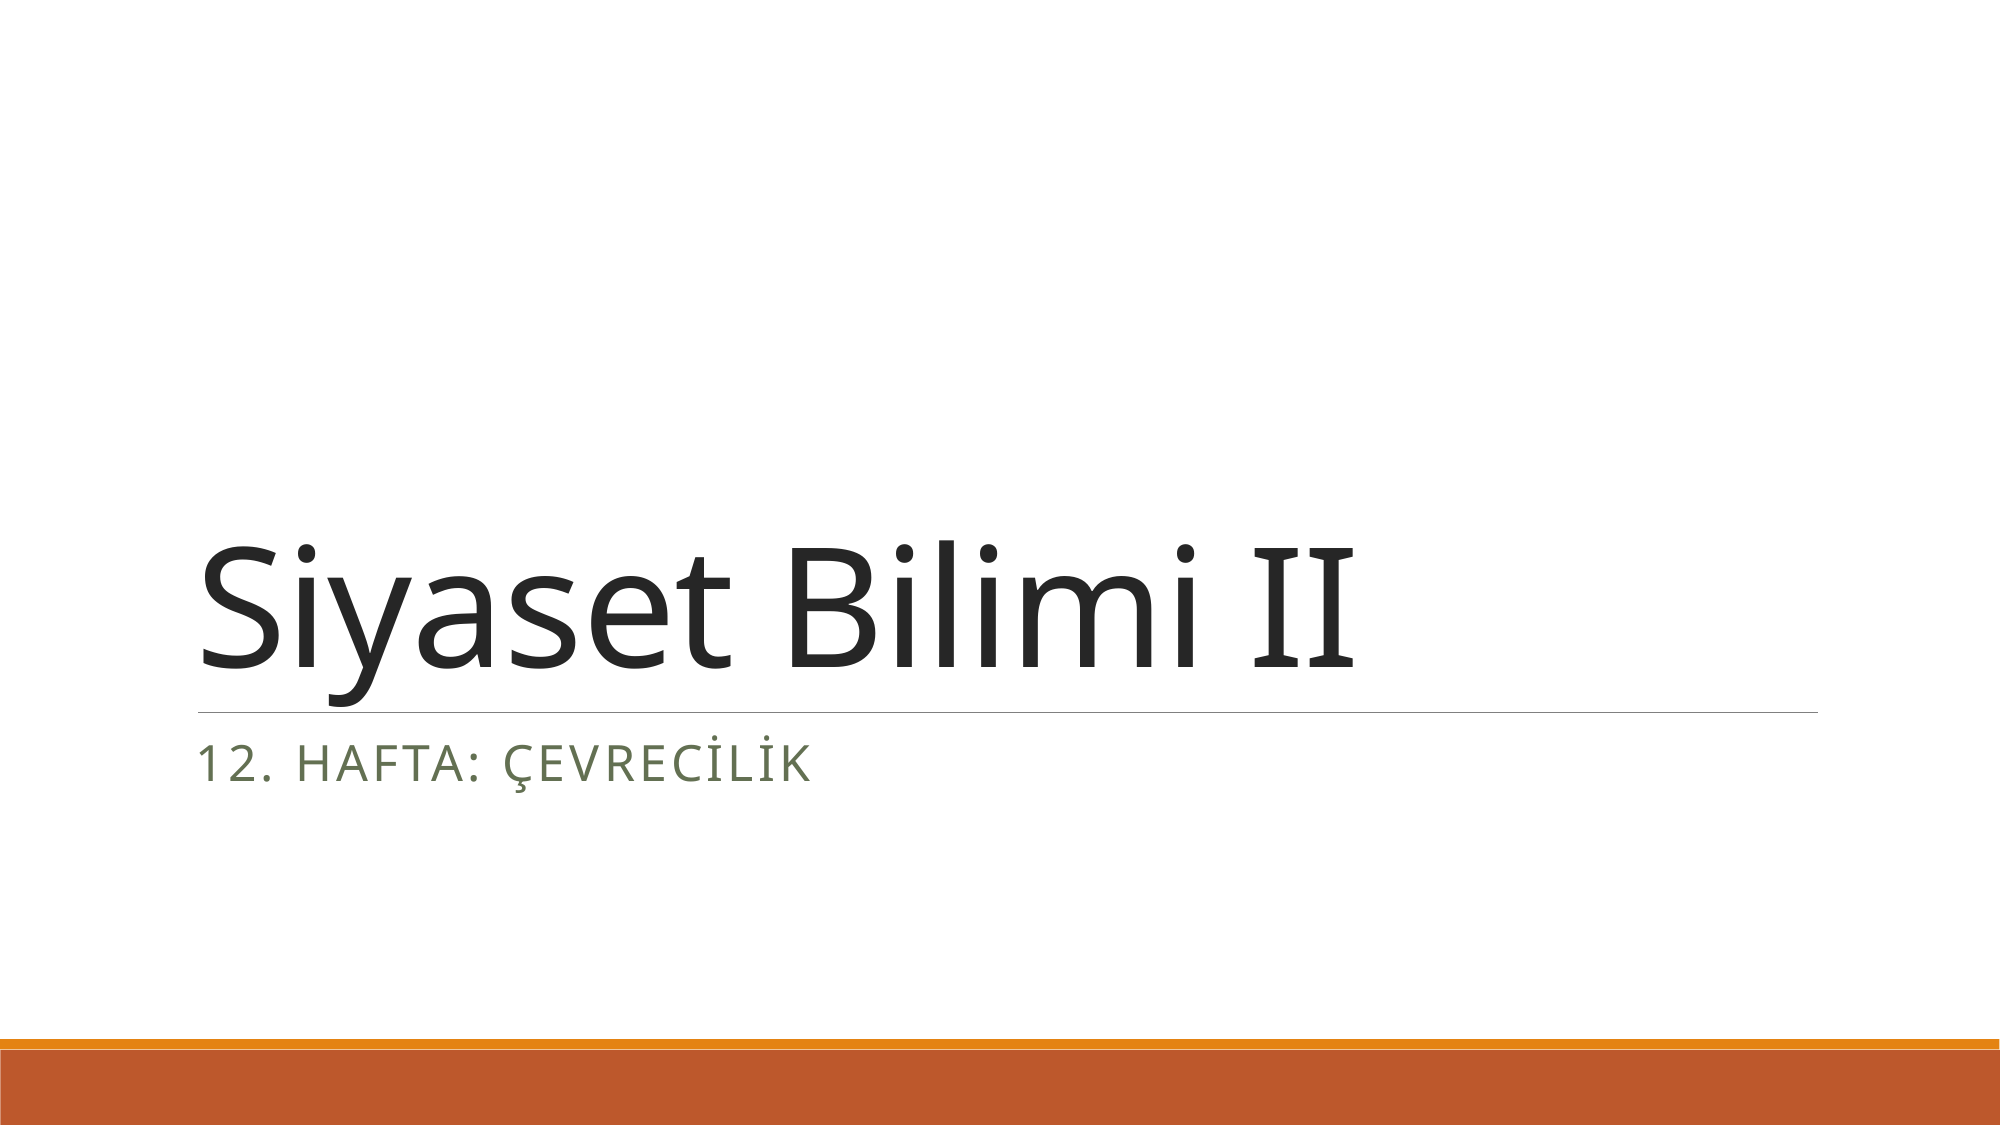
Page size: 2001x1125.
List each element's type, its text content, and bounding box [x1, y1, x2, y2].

title Siyaset Bilimi II [180, 124, 1830, 710]
subtitle 12. Hafta: Çevrecilik [180, 730, 1831, 919]
